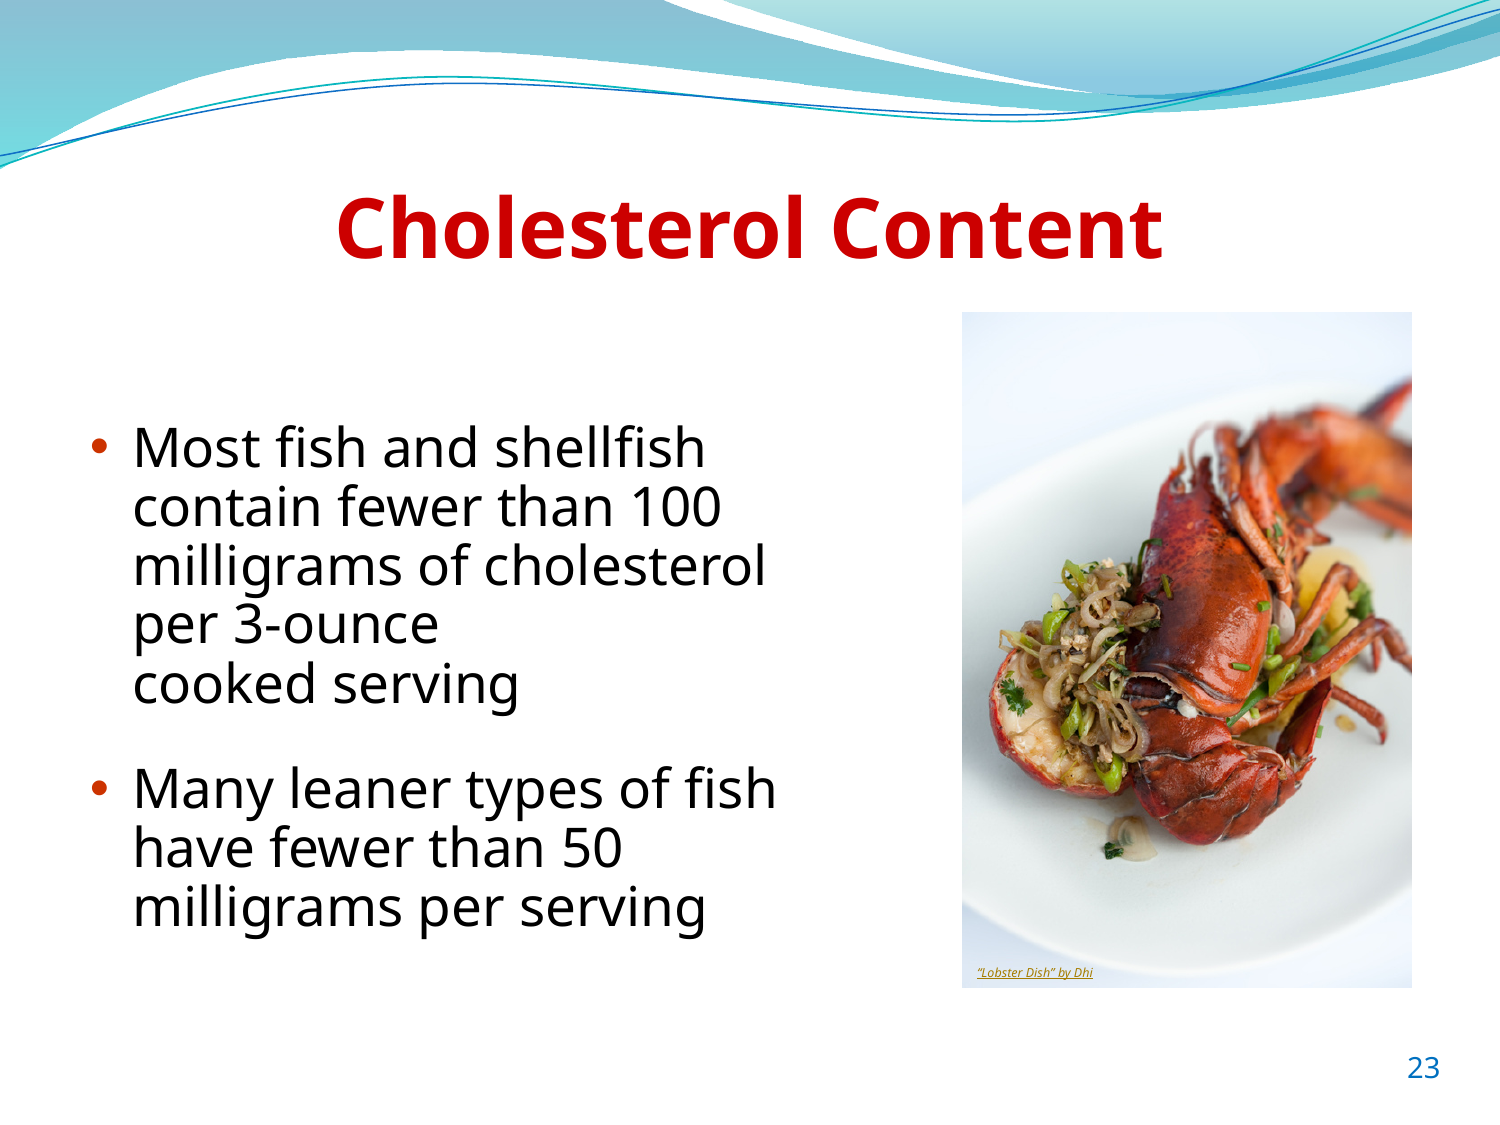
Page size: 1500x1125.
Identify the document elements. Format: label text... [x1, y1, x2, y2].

text_box 23 [1349, 1012, 1498, 1125]
title Cholesterol Content [0, 47, 1500, 275]
picture [962, 312, 1413, 988]
list Most fish and shellfish contain fewer than 100 milligrams of cholesterol per 3-ounce cooked serving Many leaner types of fish have fewer than 50 milligrams per serving [75, 412, 863, 950]
